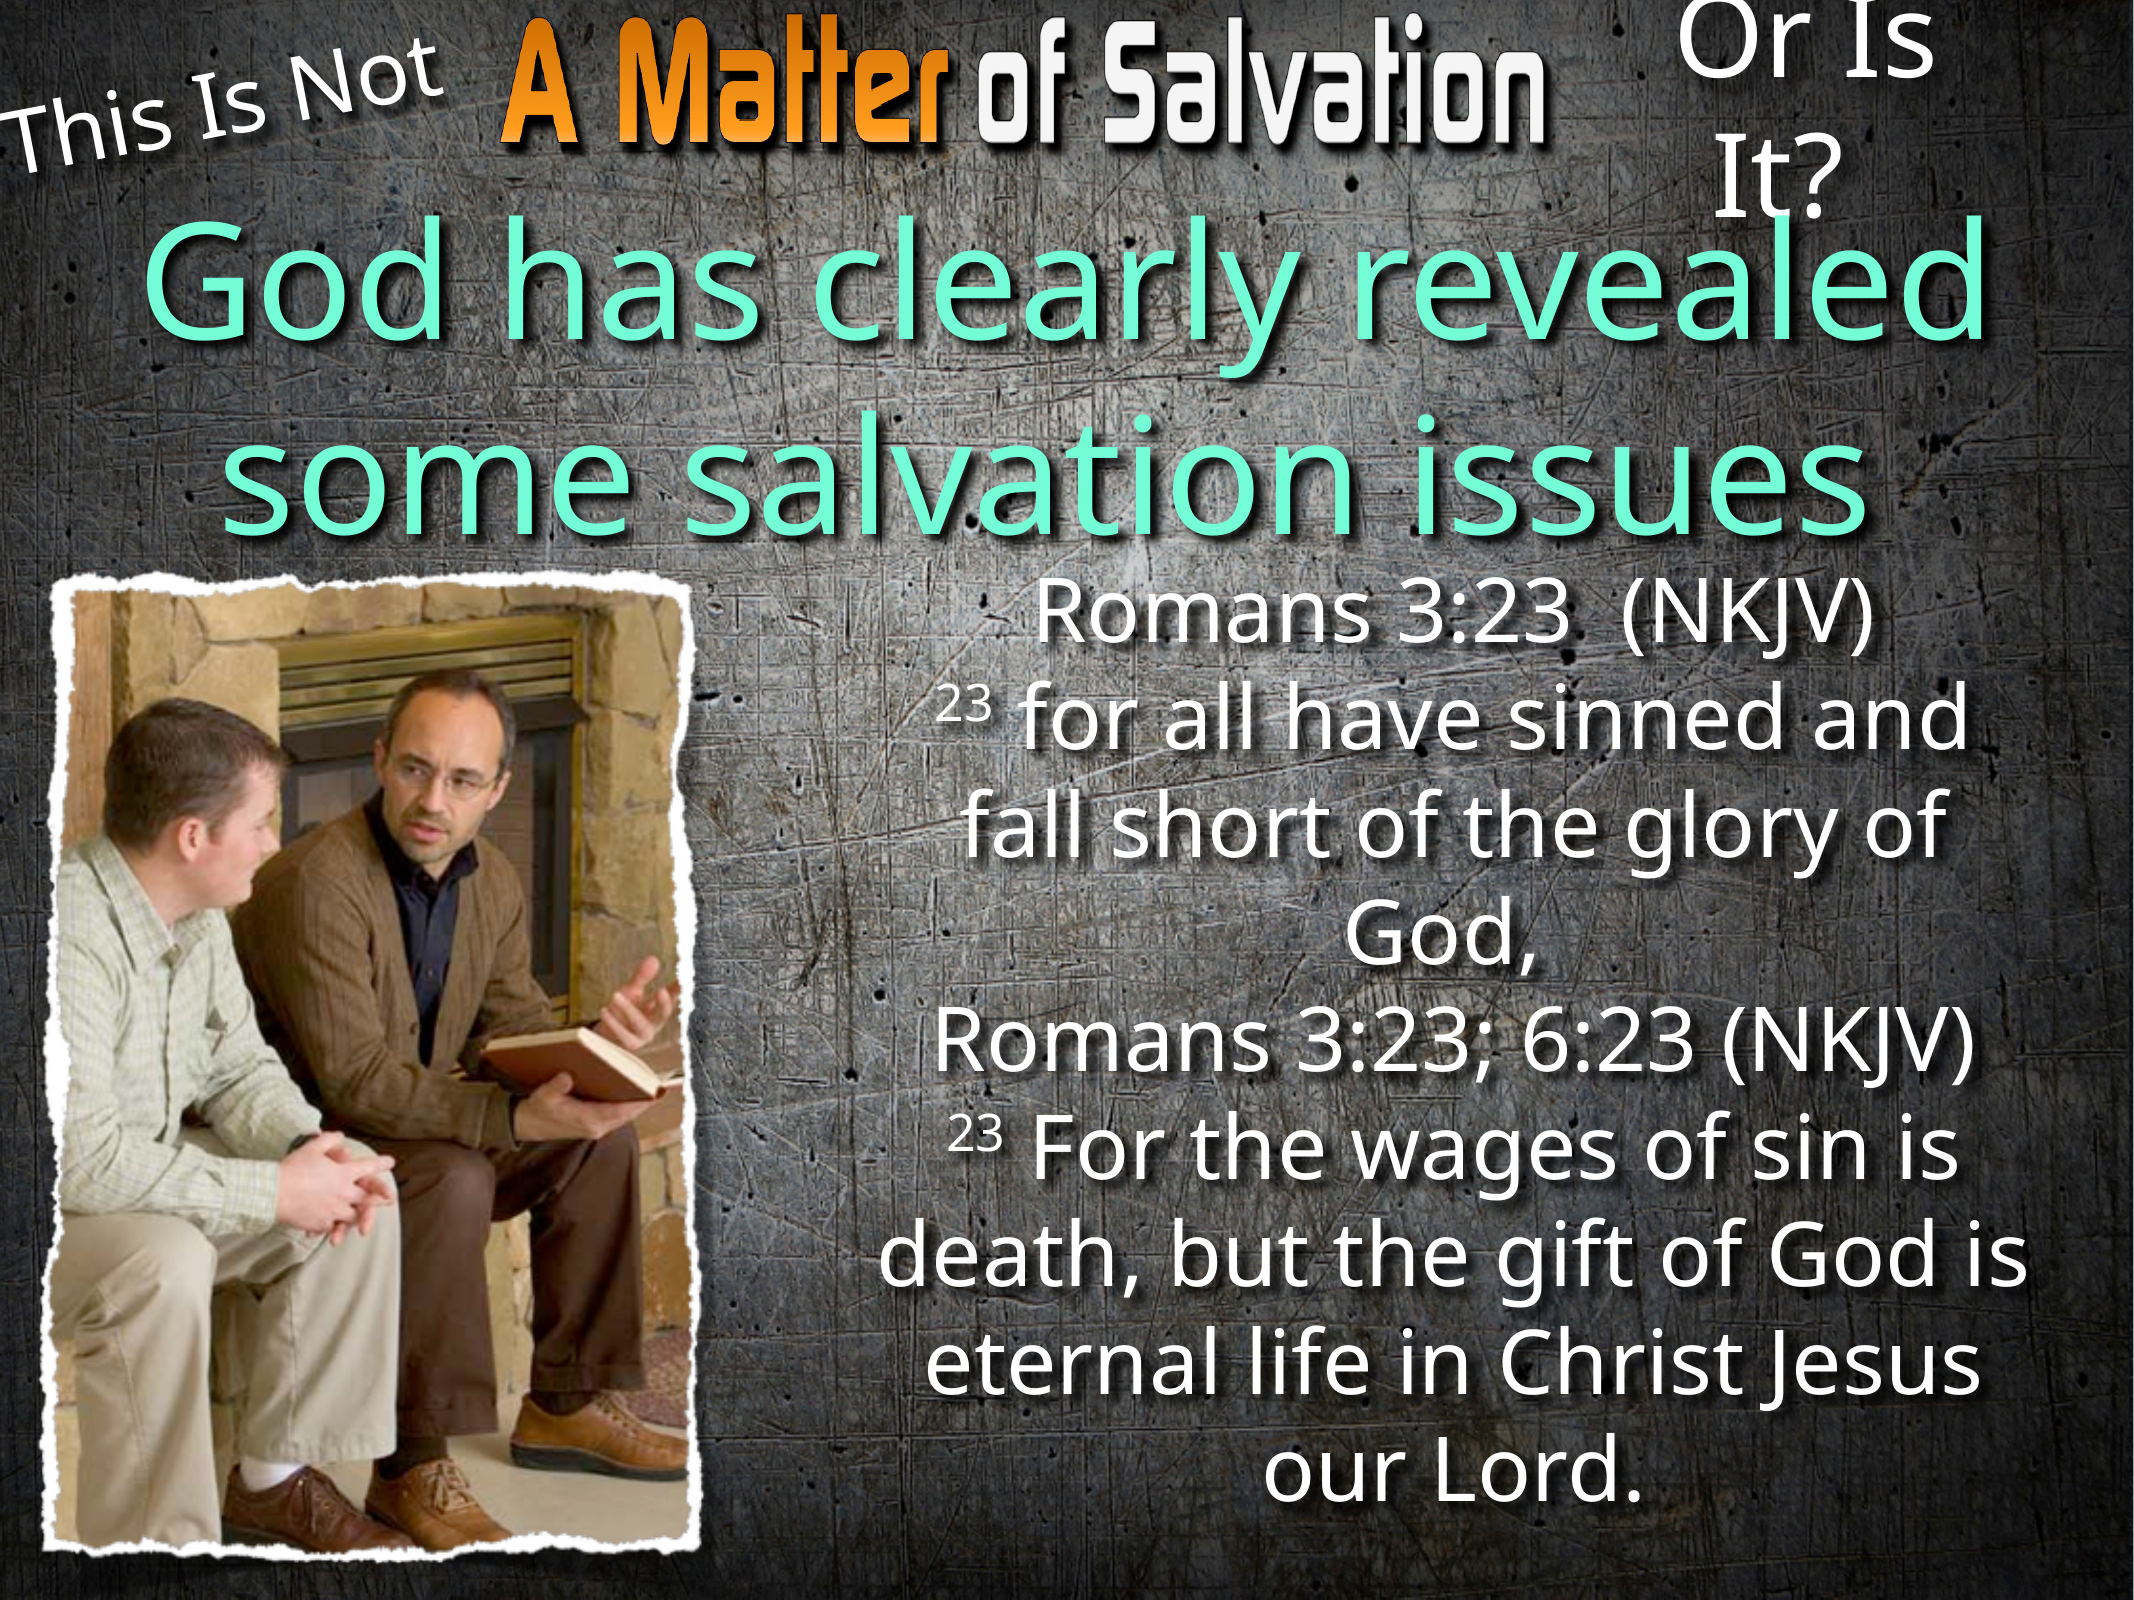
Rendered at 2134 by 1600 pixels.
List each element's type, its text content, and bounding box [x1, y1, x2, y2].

text_box Or Is It? [1602, 30, 1992, 172]
picture [0, 0, 2134, 1600]
text_box This Is Not [0, 8, 407, 198]
text_box Romans 3:23 (NKJV) 23 for all have sinned and fall short of the glory of God, Romans 3:23; 6:23 (NKJV) 23 For the wages of sin is death, but the gift of God is eternal life in Christ Jesus our Lord. [865, 552, 2042, 1520]
picture [0, 0, 1595, 195]
text_box God has clearly revealed some salvation issues [25, 176, 2108, 567]
